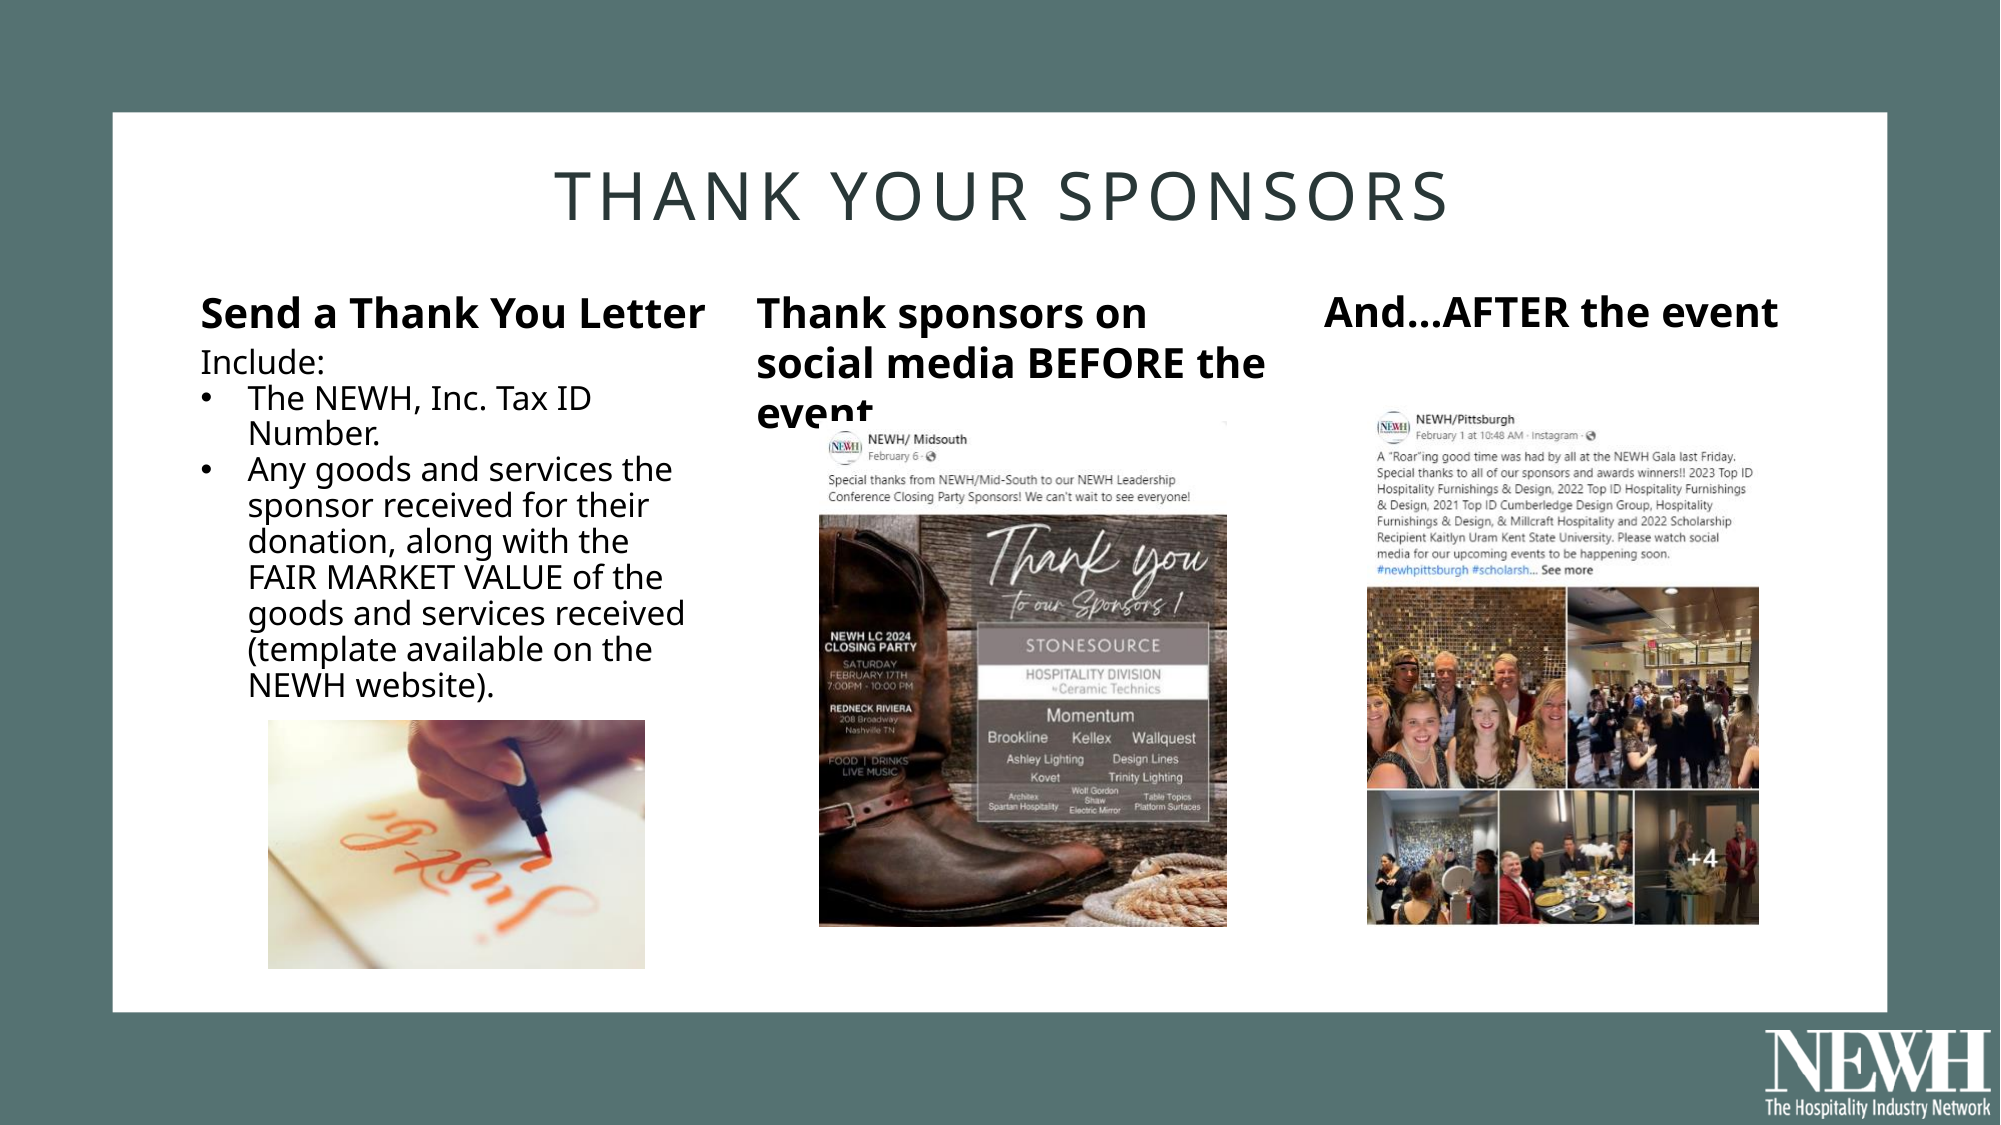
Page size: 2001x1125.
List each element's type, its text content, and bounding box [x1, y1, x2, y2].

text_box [1324, 285, 1800, 927]
text_box [0, 0, 2000, 1125]
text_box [756, 260, 1278, 927]
title Thank your sponsors [223, 125, 1781, 273]
picture [1765, 1030, 1991, 1119]
text_box [111, 111, 1888, 1013]
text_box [200, 286, 707, 969]
